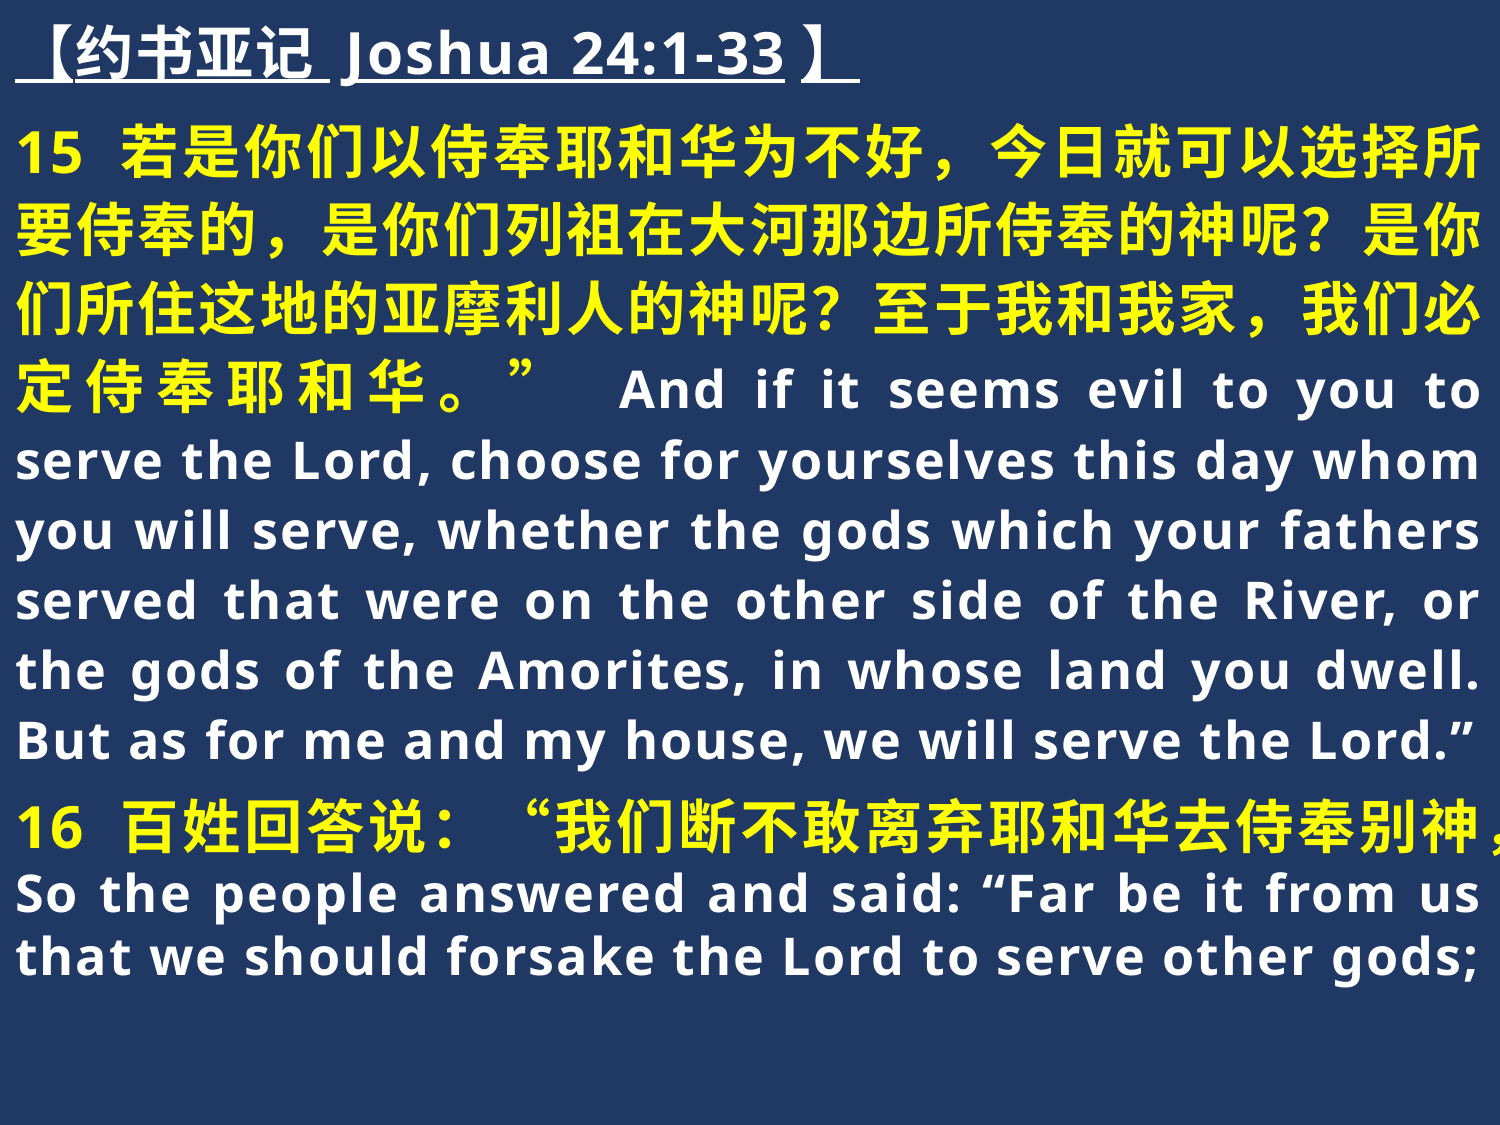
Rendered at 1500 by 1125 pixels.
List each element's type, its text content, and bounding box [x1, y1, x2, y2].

list 【约书亚记 Joshua 24:1-33】 15 若是你们以侍奉耶和华为不好，今日就可以选择所要侍奉的，是你们列祖在大河那边所侍奉的神呢？是你们所住这地的亚摩利人的神呢？至于我和我家，我们必定侍奉耶和华。” And if it seems evil to you to serve the Lord, choose for yourselves this day whom you will serve, whether the gods which your fathers served that were on the other side of the River, or the gods of the Amorites, in whose land you dwell. But as for me and my house, we will serve the Lord.” 16 百姓回答说：“我们断不敢离弃耶和华去侍奉别神，So the people answered and said: “Far be it from us that we should forsake the Lord to serve other gods; [0, 0, 1500, 1125]
